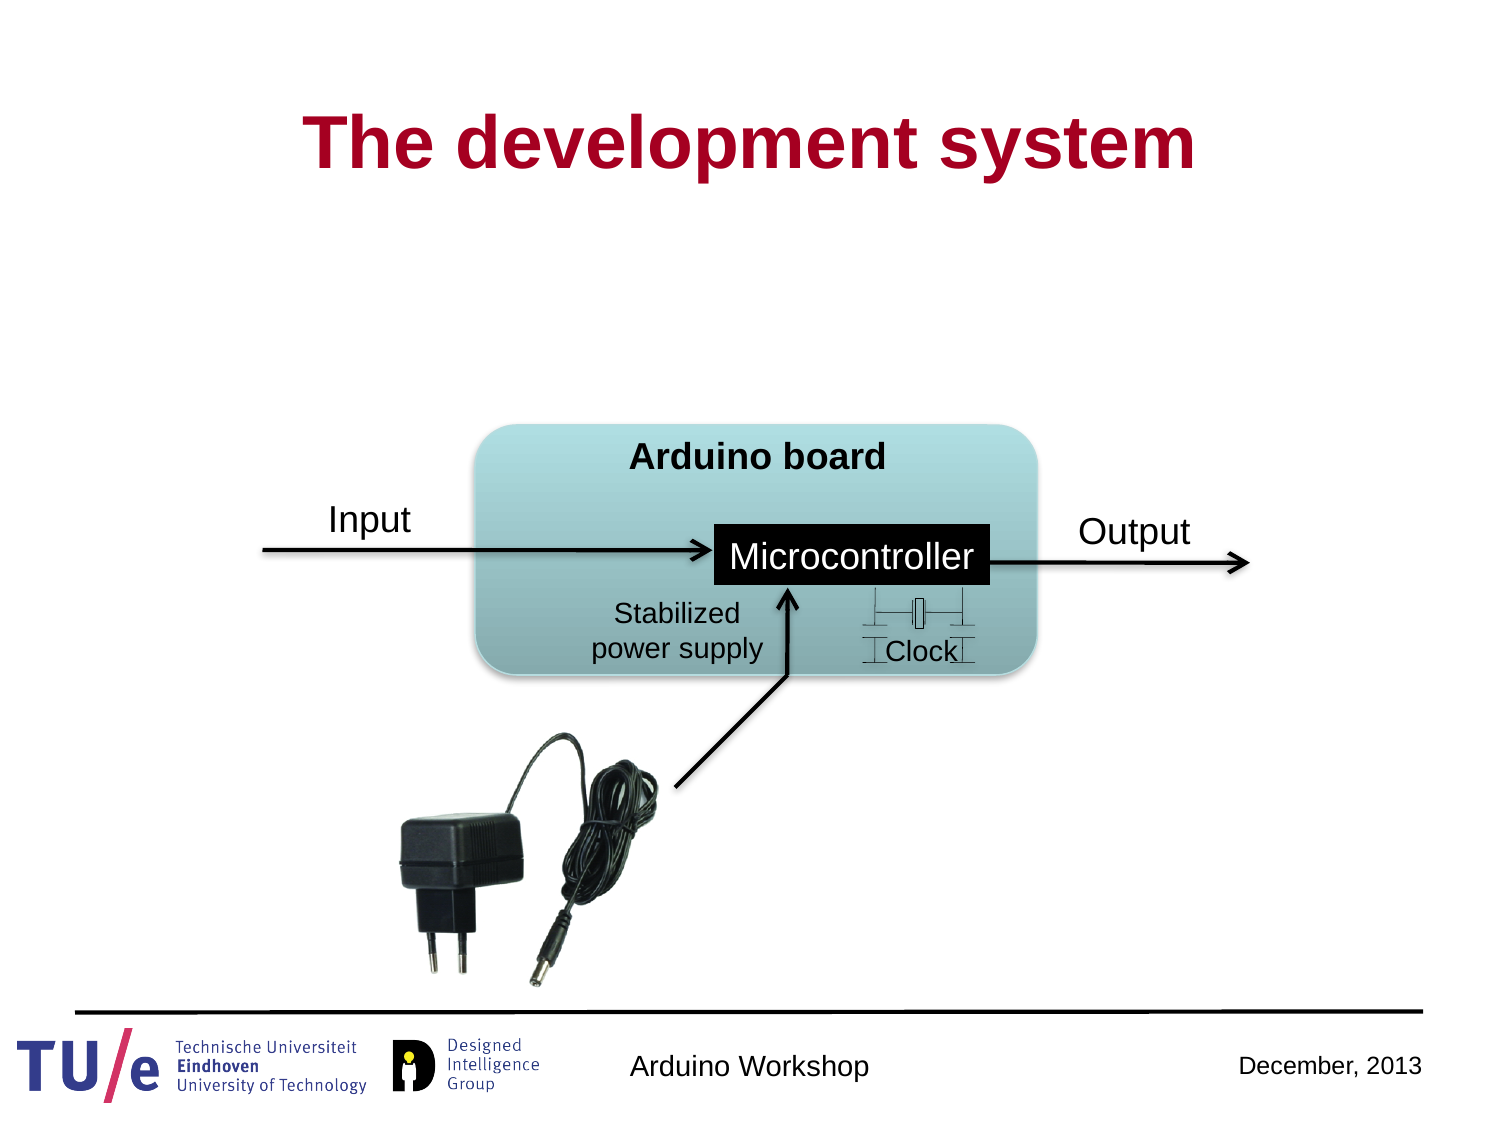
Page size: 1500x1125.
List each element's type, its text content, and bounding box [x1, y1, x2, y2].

text_box Output [1063, 499, 1206, 558]
text_box [474, 556, 1038, 676]
text_box Arduino board [613, 424, 903, 485]
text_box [674, 674, 788, 788]
text_box [474, 424, 1038, 559]
picture [17, 1028, 512, 1103]
text_box Microcontroller [714, 524, 990, 585]
picture [387, 724, 663, 993]
text_box [915, 597, 923, 609]
title The development system [74, 44, 1426, 233]
text_box Input [313, 487, 427, 546]
footer Arduino Workshop [512, 1025, 988, 1105]
text_box Clock [870, 624, 974, 675]
text_box Stabilized power supply [576, 587, 779, 673]
